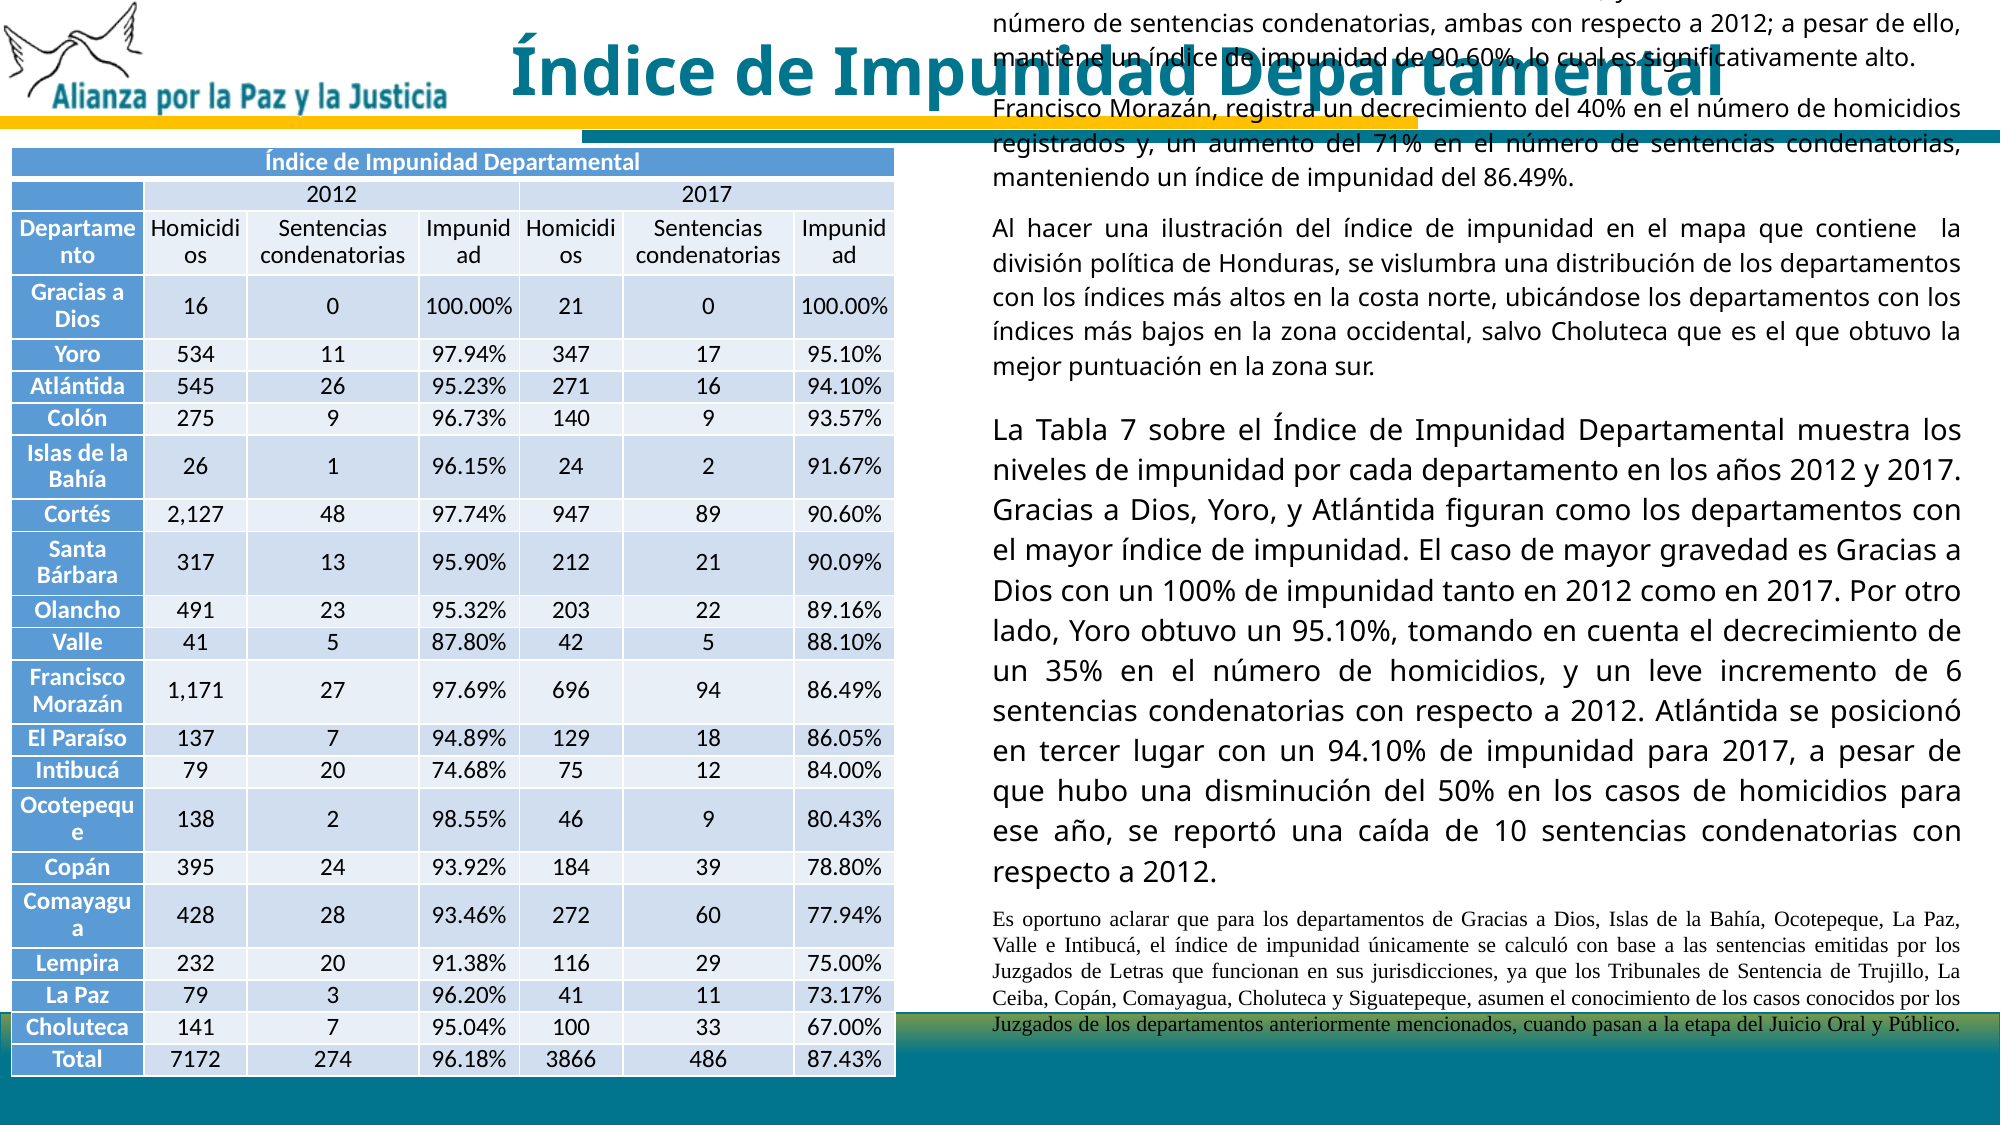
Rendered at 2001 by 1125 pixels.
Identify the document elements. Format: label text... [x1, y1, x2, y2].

table_cell 232 [145, 949, 246, 979]
table_cell 94 [624, 661, 793, 723]
table_cell 534 [145, 340, 246, 370]
table_cell 3866 [520, 1045, 622, 1075]
table_cell 91.38% [420, 949, 519, 979]
table_cell 2,127 [145, 500, 246, 531]
table_cell 67.00% [795, 1013, 894, 1043]
table_cell La Paz [12, 981, 143, 1011]
table_cell 1,171 [145, 661, 246, 723]
table_cell 78.80% [795, 853, 894, 883]
table_cell 96.20% [420, 981, 519, 1011]
table_cell 116 [520, 949, 622, 979]
table_cell Gracias a Dios [12, 276, 143, 338]
table_cell Atlántida [12, 372, 143, 402]
table_cell 545 [145, 372, 246, 402]
table_cell Total [12, 1045, 143, 1075]
table_cell Impunidad [420, 212, 519, 274]
table_cell 20 [248, 949, 418, 979]
table_cell Francisco Morazán [12, 661, 143, 723]
table_cell Cortés [12, 500, 143, 531]
table_cell 140 [520, 404, 622, 434]
table_cell 80.43% [795, 789, 894, 851]
table_cell 317 [145, 532, 246, 595]
table_cell 18 [624, 725, 793, 755]
table_cell 95.32% [420, 596, 519, 627]
table_cell 94.89% [420, 725, 519, 755]
table_cell 486 [624, 1045, 793, 1075]
table_cell El Paraíso [12, 725, 143, 755]
title Índice de Impunidad Departamental [484, 17, 977, 116]
table_cell 129 [520, 725, 622, 755]
table_cell 41 [520, 981, 622, 1011]
table_cell 7172 [145, 1045, 246, 1075]
table_cell 275 [145, 404, 246, 434]
table_cell 90.09% [795, 532, 894, 595]
table_cell 947 [520, 500, 622, 531]
text_box [0, 116, 977, 129]
table_cell 91.67% [795, 436, 894, 498]
table_cell 0 [248, 276, 418, 338]
table_cell 16 [624, 372, 793, 402]
table_cell 696 [520, 661, 622, 723]
table_cell 26 [248, 372, 418, 402]
table_cell 79 [145, 757, 246, 787]
table_cell 41 [145, 628, 246, 659]
table_cell 73.17% [795, 981, 894, 1011]
table_cell 24 [248, 853, 418, 883]
table_cell 9 [248, 404, 418, 434]
table_cell 100.00% [420, 276, 519, 338]
table_cell 141 [145, 1013, 246, 1043]
table_cell 271 [520, 372, 622, 402]
table_cell 5 [248, 628, 418, 659]
table_cell 0 [624, 276, 793, 338]
table_cell 86.05% [795, 725, 894, 755]
table_cell 347 [520, 340, 622, 370]
table_cell 2 [624, 436, 793, 498]
table_cell 11 [248, 340, 418, 370]
table_cell 42 [520, 628, 622, 659]
table_cell Islas de la Bahía [12, 436, 143, 498]
table_cell 7 [248, 725, 418, 755]
table_cell Impunidad [795, 212, 894, 274]
table_cell 88.10% [795, 628, 894, 659]
table_cell 94.10% [795, 372, 894, 402]
table_cell 96.15% [420, 436, 519, 498]
table_cell Departamento [12, 212, 143, 274]
text_box [0, 1012, 2000, 1125]
table_cell 13 [248, 532, 418, 595]
table_cell 89.16% [795, 596, 894, 627]
table_cell 28 [248, 885, 418, 947]
table_cell 97.69% [420, 661, 519, 723]
table_cell Sentencias condenatorias [624, 212, 793, 274]
table_cell 20 [248, 757, 418, 787]
table_cell Sentencias condenatorias [248, 212, 418, 274]
table_cell 138 [145, 789, 246, 851]
table_cell Homicidios [520, 212, 622, 274]
table_cell 90.60% [795, 500, 894, 531]
table_cell 87.80% [420, 628, 519, 659]
table_cell 74.68% [420, 757, 519, 787]
table_cell Valle [12, 628, 143, 659]
table_cell 79 [145, 981, 246, 1011]
table_cell 22 [624, 596, 793, 627]
table_cell 93.46% [420, 885, 519, 947]
table_cell 100.00% [795, 276, 894, 338]
table_cell 95.90% [420, 532, 519, 595]
table_cell 21 [624, 532, 793, 595]
table_cell 395 [145, 853, 246, 883]
table_cell 2017 [520, 182, 894, 210]
table_cell 96.18% [420, 1045, 519, 1075]
table_cell 100 [520, 1013, 622, 1043]
table_cell 89 [624, 500, 793, 531]
table_cell 428 [145, 885, 246, 947]
table_cell 137 [145, 725, 246, 755]
table_cell 272 [520, 885, 622, 947]
table_cell 97.74% [420, 500, 519, 531]
table_cell Homicidios [145, 212, 246, 274]
table_cell Choluteca [12, 1013, 143, 1043]
table_cell 212 [520, 532, 622, 595]
text_box La Tabla 7 sobre el Índice de Impunidad Departamental muestra los niveles de impunidad por cada departamento en los años 2012 y 2017. Gracias a Dios, Yoro, y Atlántida figuran como los departamentos con el mayor índice de impunidad. El caso de mayor gravedad es Gracias a Dios con un 100% de impunidad tanto en 2012 como en 2017. Por otro lado, Yoro obtuvo un 95.10%, tomando en cuenta el decrecimiento de un 35% en el número de homicidios, y un leve incremento de 6 sentencias condenatorias con respecto a 2012. Atlántida se posicionó en tercer lugar con un 94.10% de impunidad para 2017, a pesar de que hubo una disminución del 50% en los casos de homicidios para ese año, se reportó una caída de 10 sentencias condenatorias con respecto a 2012. Es oportuno aclarar que para los departamentos de Gracias a Dios, Islas de la Bahía, Ocotepeque, La Paz, Valle e Intibucá, el índice de impunidad únicamente se calculó con base a las sentencias emitidas por los Juzgados de Letras que funcionan en sus jurisdicciones, ya que los Tribunales de Sentencia de Trujillo, La Ceiba, Copán, Comayagua, Choluteca y Siguatepeque, asumen el conocimiento de los casos conocidos por los Juzgados de los departamentos anteriormente mencionados, cuando pasan a la etapa del Juicio Oral y Público. [977, 398, 1978, 1043]
table_cell 86.49% [795, 661, 894, 723]
table_cell 95.10% [795, 340, 894, 370]
table_cell 77.94% [795, 885, 894, 947]
table_cell 2012 [145, 182, 519, 210]
table_cell 48 [248, 500, 418, 531]
table_cell 24 [520, 436, 622, 498]
picture [1, 0, 454, 119]
table_cell 184 [520, 853, 622, 883]
table_cell 95.04% [420, 1013, 519, 1043]
table_cell 75.00% [795, 949, 894, 979]
table_cell [12, 182, 143, 210]
table_cell 93.92% [420, 853, 519, 883]
table_cell 7 [248, 1013, 418, 1043]
table_cell 3 [248, 981, 418, 1011]
table_cell 11 [624, 981, 793, 1011]
table_cell 9 [624, 789, 793, 851]
table_cell Olancho [12, 596, 143, 627]
table_cell 39 [624, 853, 793, 883]
table_cell Santa Bárbara [12, 532, 143, 595]
table_cell 21 [520, 276, 622, 338]
table_cell 16 [145, 276, 246, 338]
table_cell 1 [248, 436, 418, 498]
table_cell 23 [248, 596, 418, 627]
table_cell 274 [248, 1045, 418, 1075]
table_cell 87.43% [795, 1045, 894, 1075]
table_cell 26 [145, 436, 246, 498]
table_cell 93.57% [795, 404, 894, 434]
table_cell 75 [520, 757, 622, 787]
table_cell 97.94% [420, 340, 519, 370]
table_cell Colón [12, 404, 143, 434]
table_cell 27 [248, 661, 418, 723]
text_box [1978, 130, 2000, 143]
table_cell 491 [145, 596, 246, 627]
table_cell 60 [624, 885, 793, 947]
table_cell Lempira [12, 949, 143, 979]
table_cell Intibucá [12, 757, 143, 787]
table_cell Yoro [12, 340, 143, 370]
table_cell Copán [12, 853, 143, 883]
table_cell 5 [624, 628, 793, 659]
table_cell 46 [520, 789, 622, 851]
table_header Índice de Impunidad Departamental [12, 148, 894, 176]
table_cell Comayagua [12, 885, 143, 947]
table_cell 33 [624, 1013, 793, 1043]
table_cell 17 [624, 340, 793, 370]
text_box [582, 130, 977, 143]
table_cell 84.00% [795, 757, 894, 787]
table_cell 98.55% [420, 789, 519, 851]
text_box Los casos de Francisco Morazán y Cortés son especiales considerando la carga poblacional con la que cuentan ambos departamentos. Según el Instituto Nacional de Estadística (INE), Cortés tuvo una proyección poblacional de 1,686,094 habitantes, y Francisco Morazán de 1,601,291 habitantes. Cortés registra una reducción de un 55% en el número de homicidios, y un aumento del 46% en el número de sentencias condenatorias, ambas con respecto a 2012; a pesar de ello, mantiene un índice de impunidad de 90.60%, lo cual es significativamente alto. Francisco Morazán, registra un decrecimiento del 40% en el número de homicidios registrados y, un aumento del 71% en el número de sentencias condenatorias, manteniendo un índice de impunidad del 86.49%. Al hacer una ilustración del índice de impunidad en el mapa que contiene la división política de Honduras, se vislumbra una distribución de los departamentos con los índices más altos en la costa norte, ubicándose los departamentos con los índices más bajos en la zona occidental, salvo Choluteca que es el que obtuvo la mejor puntuación en la zona sur. [977, 0, 1978, 388]
table_cell 96.73% [420, 404, 519, 434]
table_cell 9 [624, 404, 793, 434]
table_cell 203 [520, 596, 622, 627]
table_cell 29 [624, 949, 793, 979]
table_cell 95.23% [420, 372, 519, 402]
table_cell 12 [624, 757, 793, 787]
table_cell 2 [248, 789, 418, 851]
table_cell Ocotepeque [12, 789, 143, 851]
